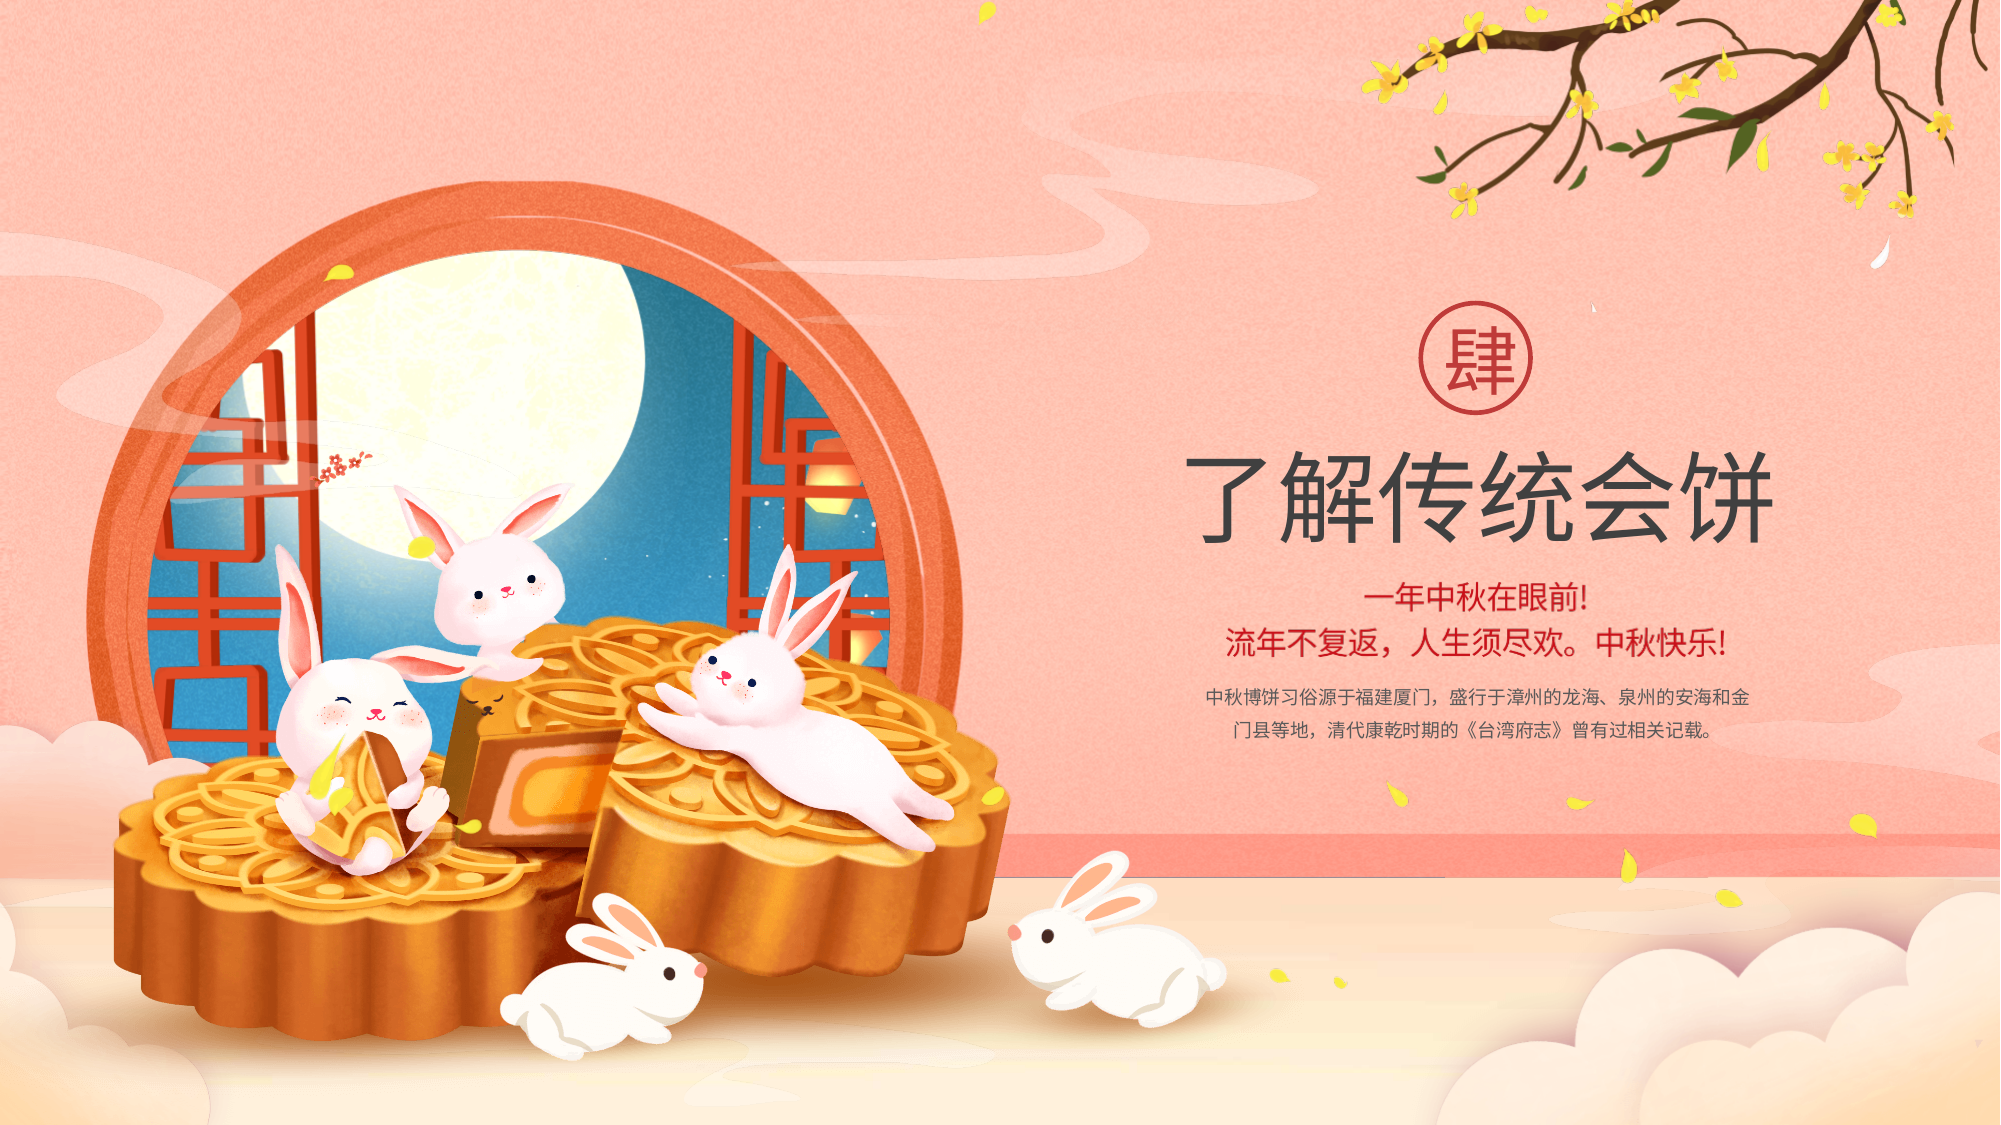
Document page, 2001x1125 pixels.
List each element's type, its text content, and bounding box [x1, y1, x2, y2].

text_box 中秋博饼习俗源于福建厦门，盛行于漳州的龙海、泉州的安海和金门县等地，清代康乾时期的《台湾府志》曾有过相关记载。 [1183, 667, 1772, 749]
picture [0, 0, 2001, 1125]
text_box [1080, 302, 1875, 565]
